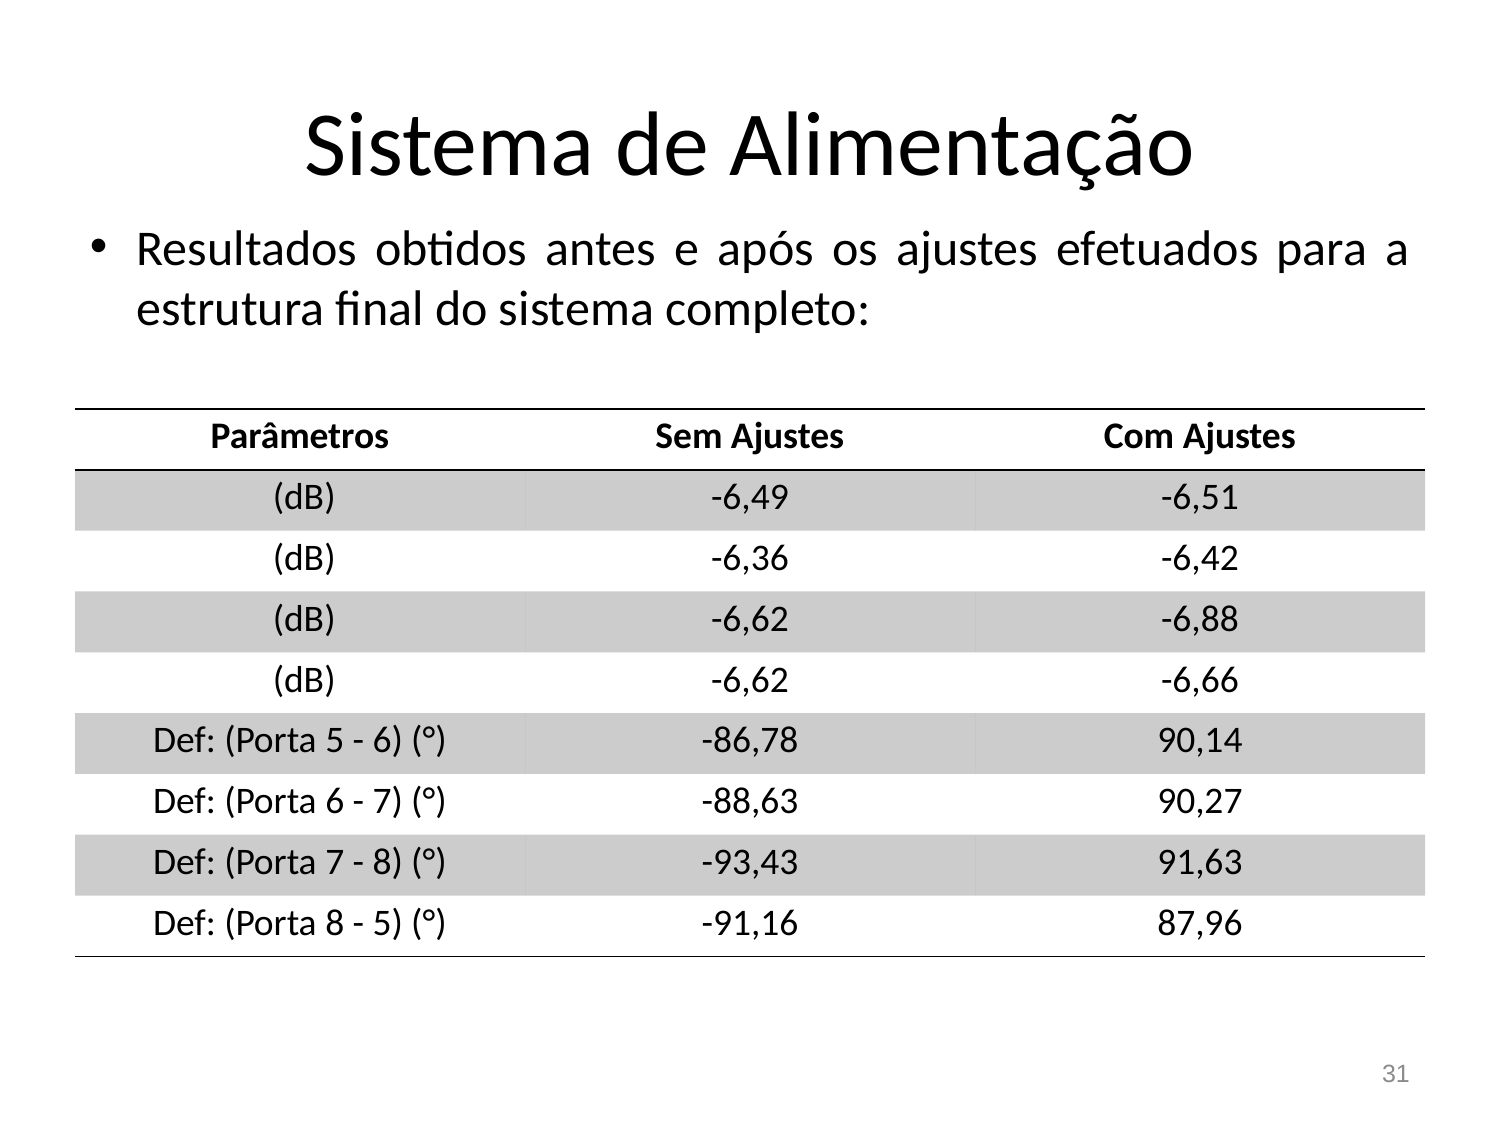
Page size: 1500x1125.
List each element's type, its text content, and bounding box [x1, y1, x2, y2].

title Sistema de Alimentação [75, 45, 1425, 208]
slide_number 31 [1074, 1042, 1425, 1103]
text_box Resultados obtidos antes e após os ajustes efetuados para a estrutura final do sistema completo: [74, 208, 1425, 343]
